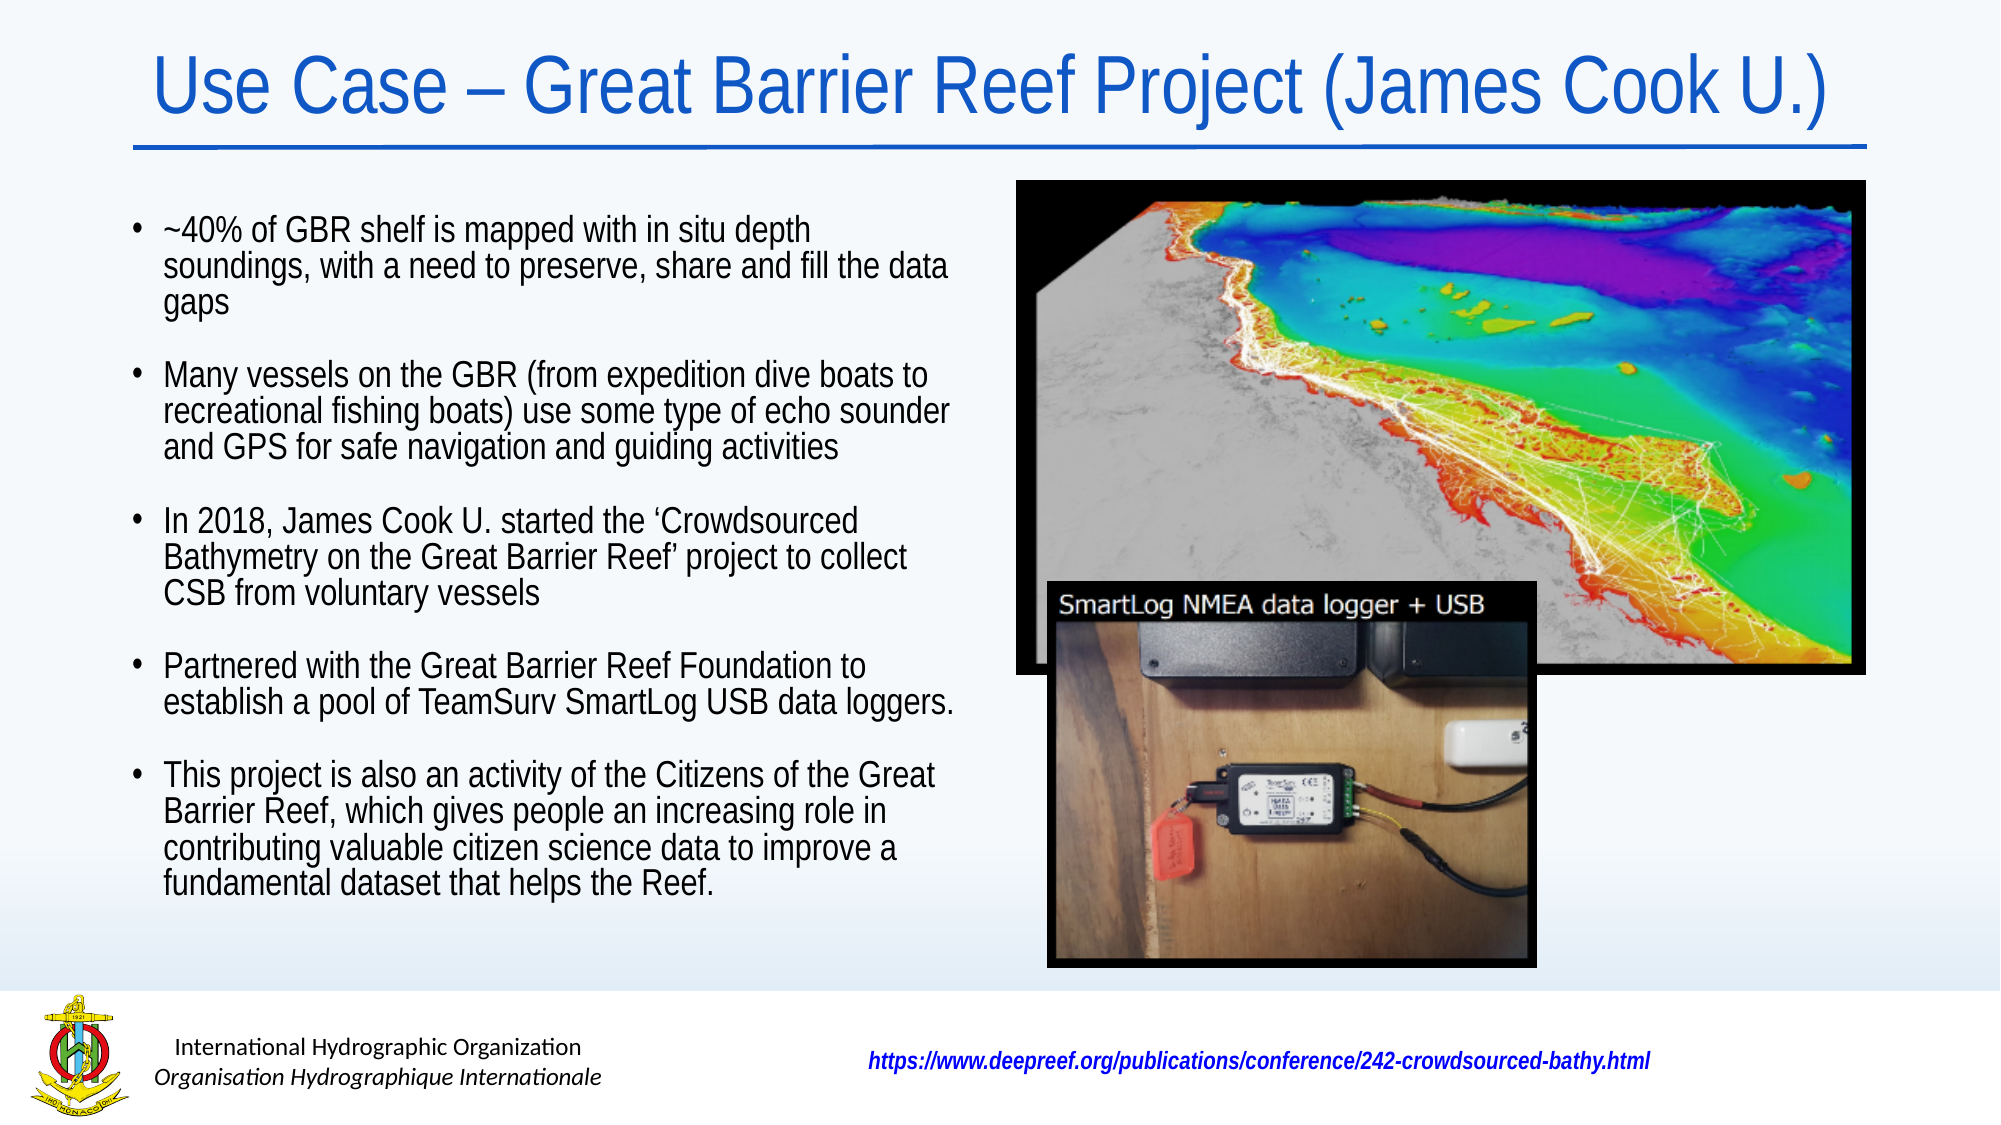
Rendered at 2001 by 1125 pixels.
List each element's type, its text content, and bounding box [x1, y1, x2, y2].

footer https://www.deepreef.org/publications/conference/242-crowdsourced-bathy.html [675, 1029, 1846, 1090]
list ~40% of GBR shelf is mapped with in situ depth soundings, with a need to preserve, share and fill the data gaps Many vessels on the GBR (from expedition dive boats to recreational fishing boats) use some type of echo sounder and GPS for safe navigation and guiding activities In 2018, James Cook U. started the ‘Crowdsourced Bathymetry on the Great Barrier Reef’ project to collect CSB from voluntary vessels Partnered with the Great Barrier Reef Foundation to establish a pool of TeamSurv SmartLog USB data loggers. This project is also an activity of the Citizens of the Great Barrier Reef, which gives people an increasing role in contributing valuable citizen science data to improve a fundamental dataset that helps the Reef. [110, 206, 983, 892]
title Use Case – Great Barrier Reef Project (James Cook U.) [137, 42, 1863, 132]
picture [22, 990, 134, 1125]
picture [1016, 179, 1866, 969]
